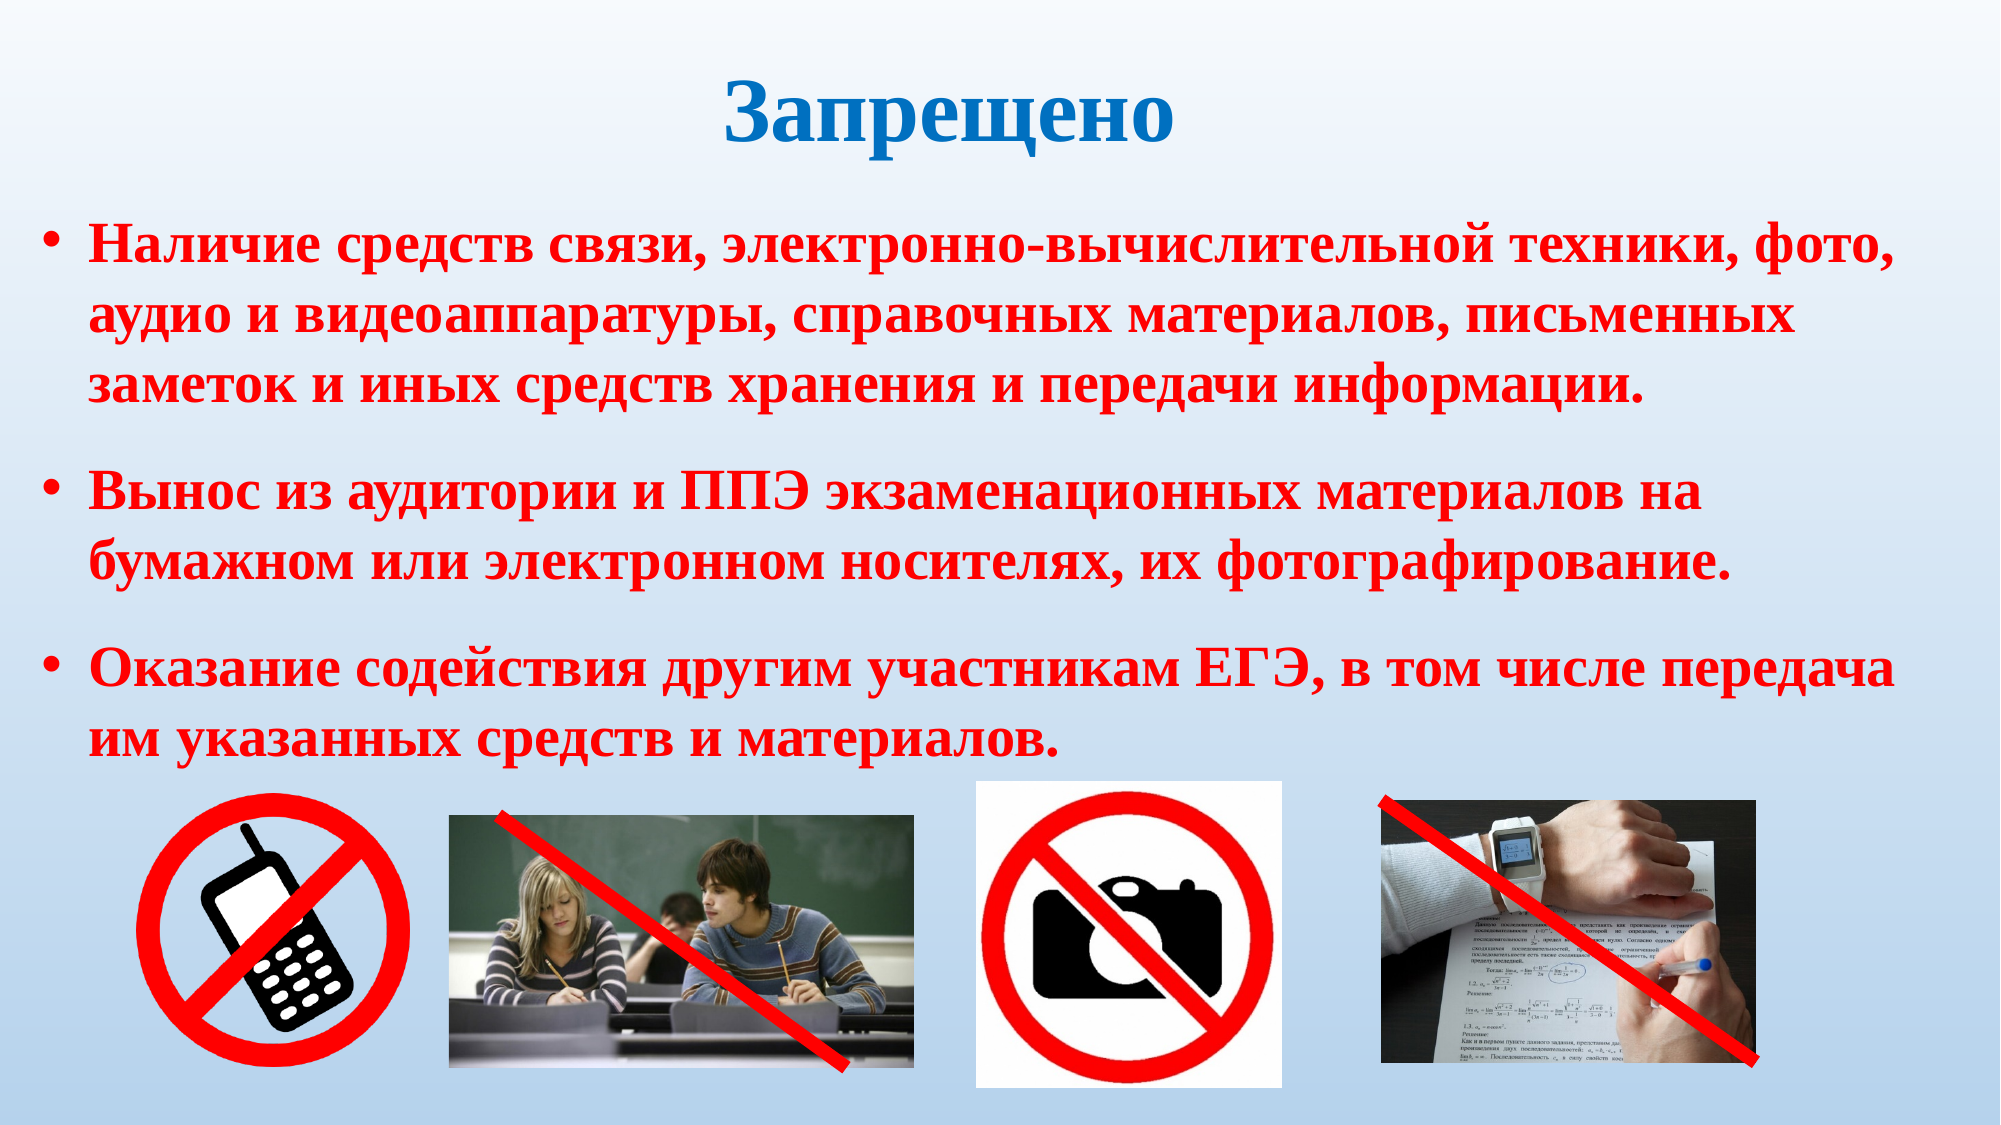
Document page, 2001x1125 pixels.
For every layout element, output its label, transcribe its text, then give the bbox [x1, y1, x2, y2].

text_box Наличие средств связи, электронно-вычислительной техники, фото, аудио и видеоаппаратуры, справочных материалов, письменных заметок и иных средств хранения и передачи информации. Вынос из аудитории и ППЭ экзаменационных материалов на бумажном или электронном носителях, их фотографирование. Оказание содействия другим участникам ЕГЭ, в том числе передача им указанных средств и материалов. [26, 196, 1953, 884]
picture [448, 815, 497, 1068]
picture [847, 815, 914, 1068]
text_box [1381, 800, 1756, 1063]
picture [136, 793, 410, 1067]
picture [976, 781, 1282, 1089]
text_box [497, 815, 847, 1068]
text_box Запрещено [574, 42, 1325, 168]
